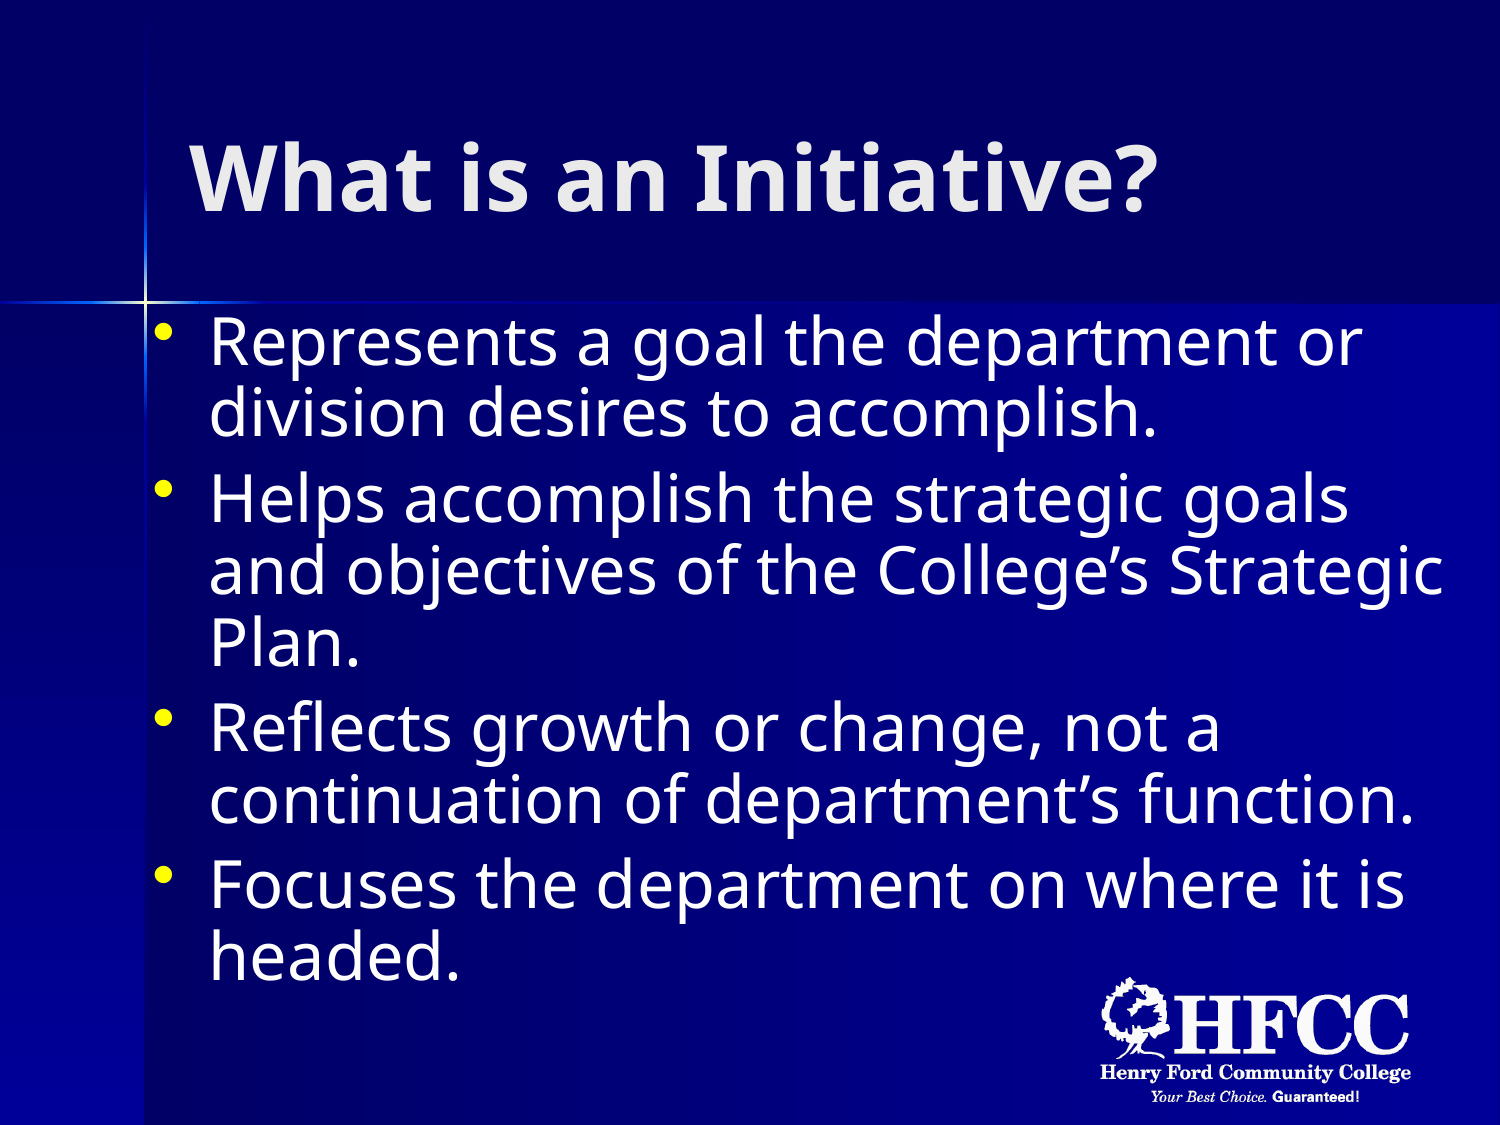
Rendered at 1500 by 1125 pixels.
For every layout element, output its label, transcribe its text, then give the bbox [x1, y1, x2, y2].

list Represents a goal the department or division desires to accomplish. Helps accomplish the strategic goals and objectives of the College’s Strategic Plan. Reflects growth or change, not a continuation of department’s function. Focuses the department on where it is headed. [137, 299, 1468, 988]
title What is an Initiative? [174, 112, 1413, 238]
picture [1092, 988, 1418, 1121]
